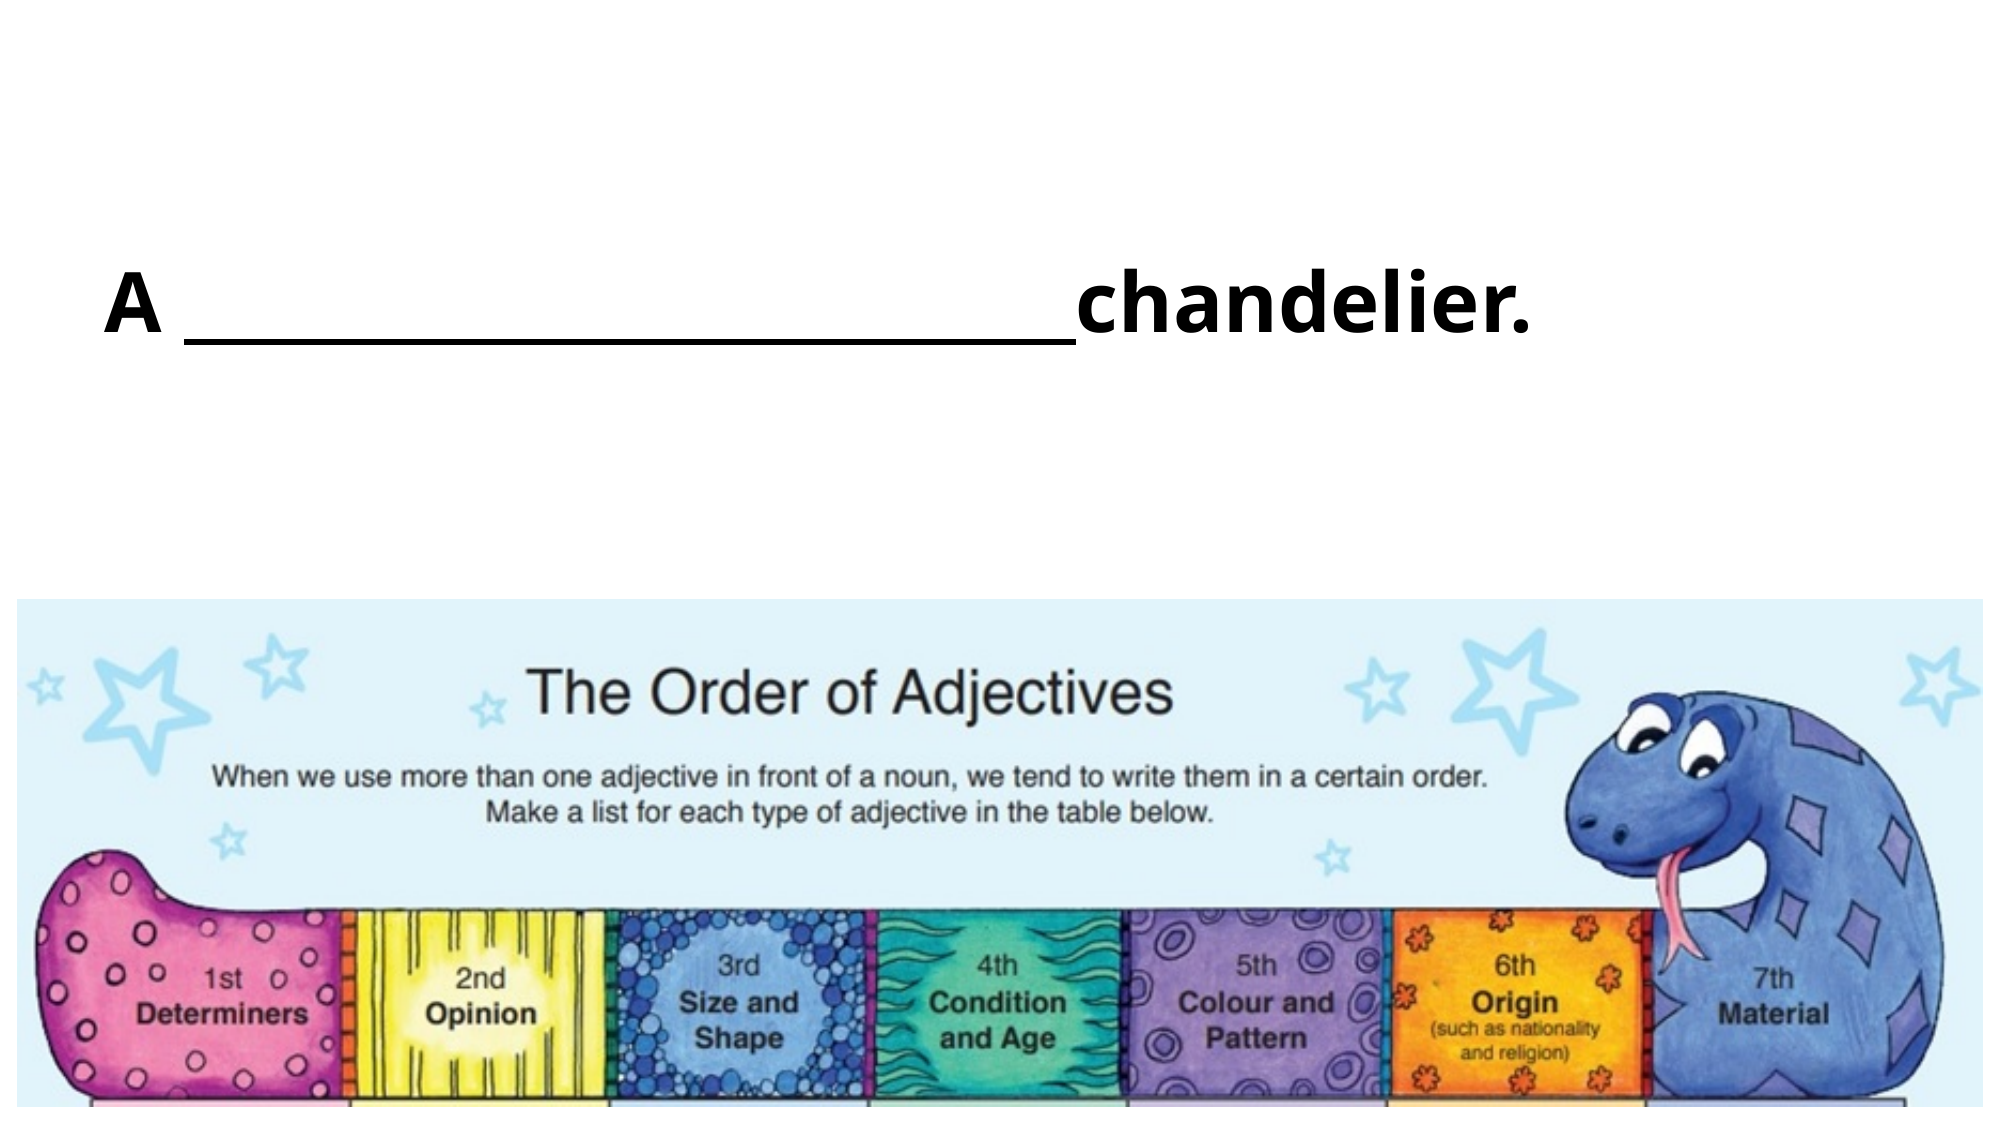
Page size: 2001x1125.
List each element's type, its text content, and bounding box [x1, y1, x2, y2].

text_box A chandelier. [90, 241, 2000, 357]
picture [17, 599, 1983, 1107]
